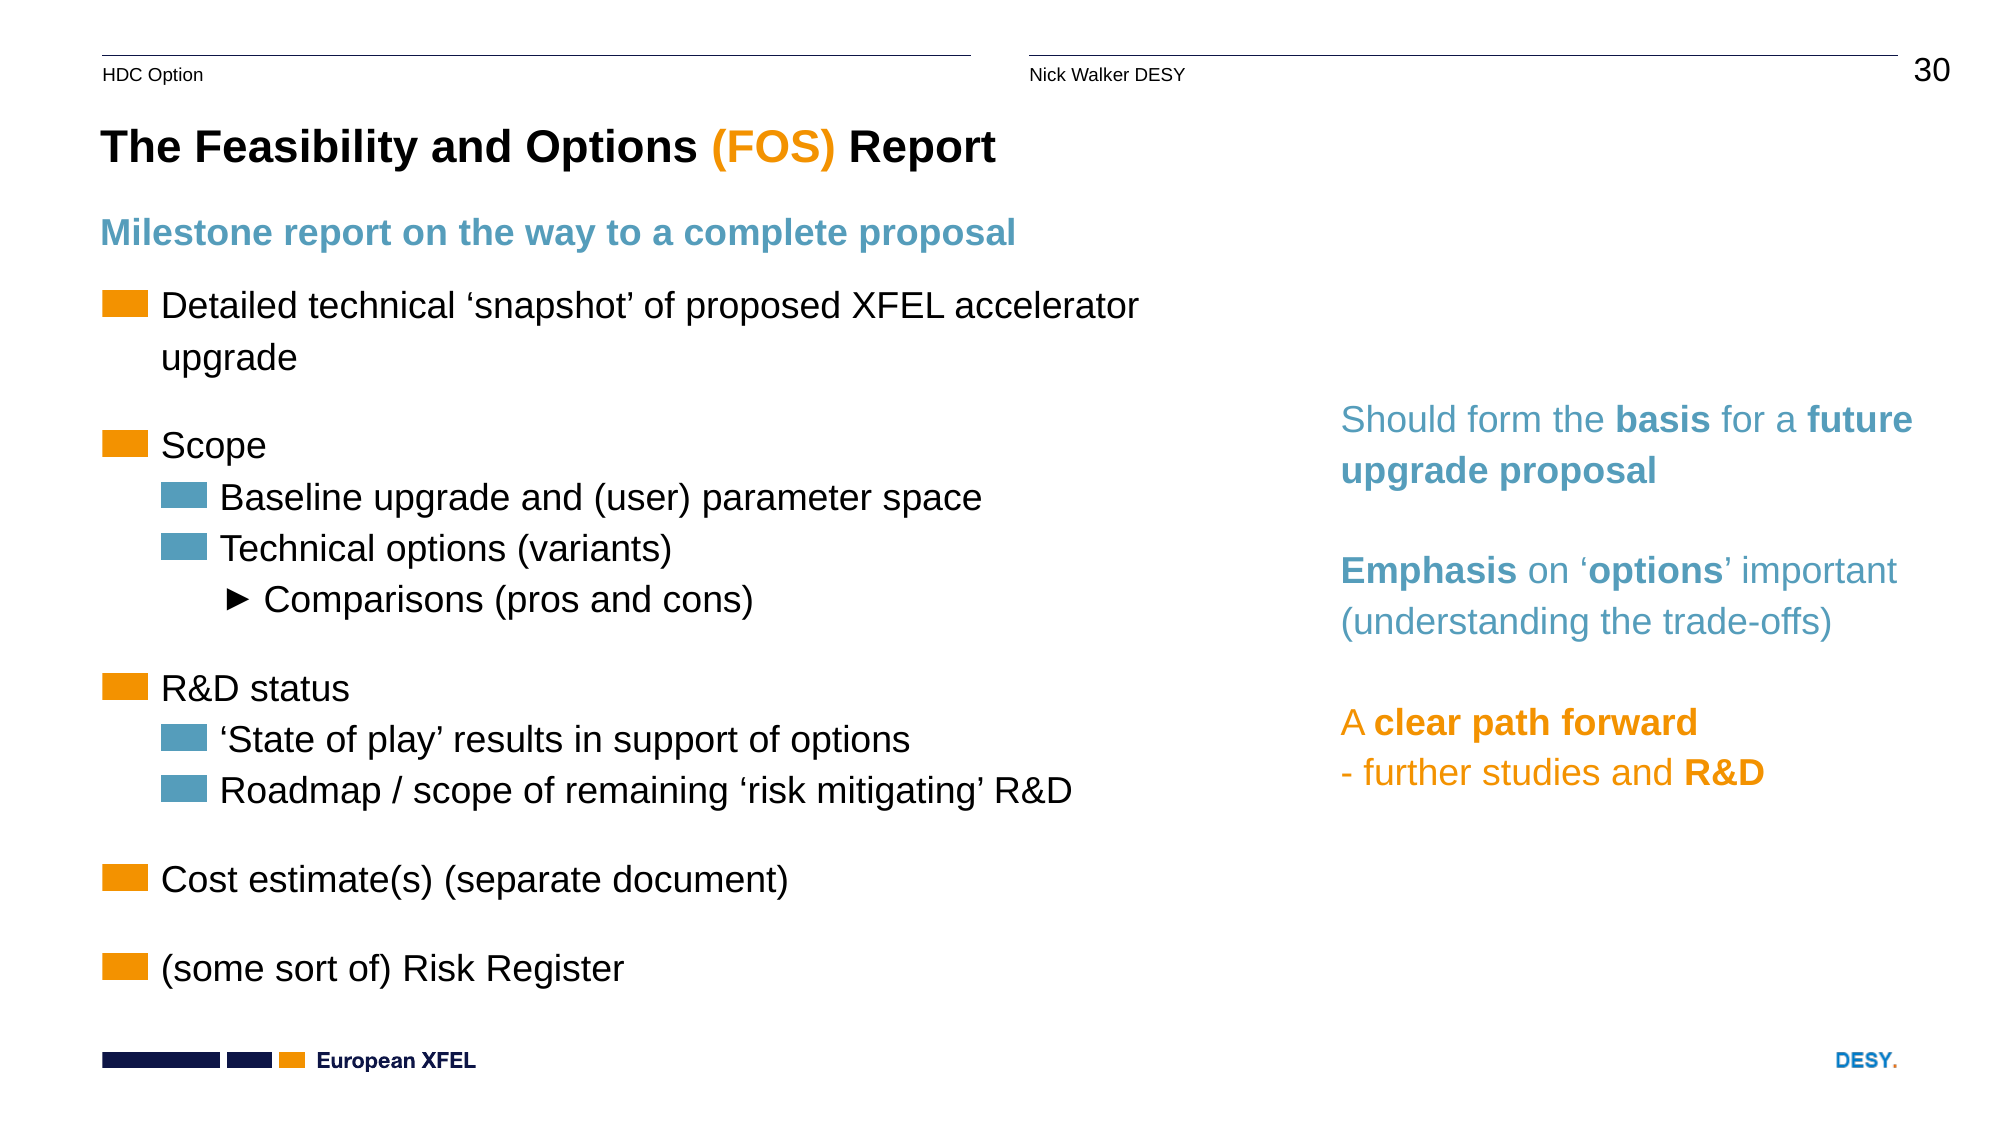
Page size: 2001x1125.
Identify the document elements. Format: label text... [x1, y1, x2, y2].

title The Feasibility and Options (FOS) Report [100, 116, 1898, 191]
list Detailed technical ‘snapshot’ of proposed XFEL accelerator upgrade Scope Baseline upgrade and (user) parameter space Technical options (variants) Comparisons (pros and cons) R&D status ‘State of play’ results in support of options Roadmap / scope of remaining ‘risk mitigating’ R&D Cost estimate(s) (separate document) (some sort of) Risk Register [102, 275, 1203, 970]
text_box Should form the basis for a future upgrade proposal Emphasis on ‘options’ important (understanding the trade-offs) A clear path forward - further studies and R&D [1325, 382, 1930, 815]
picture [1822, 1039, 1911, 1085]
list Milestone report on the way to a complete proposal [100, 201, 1967, 265]
